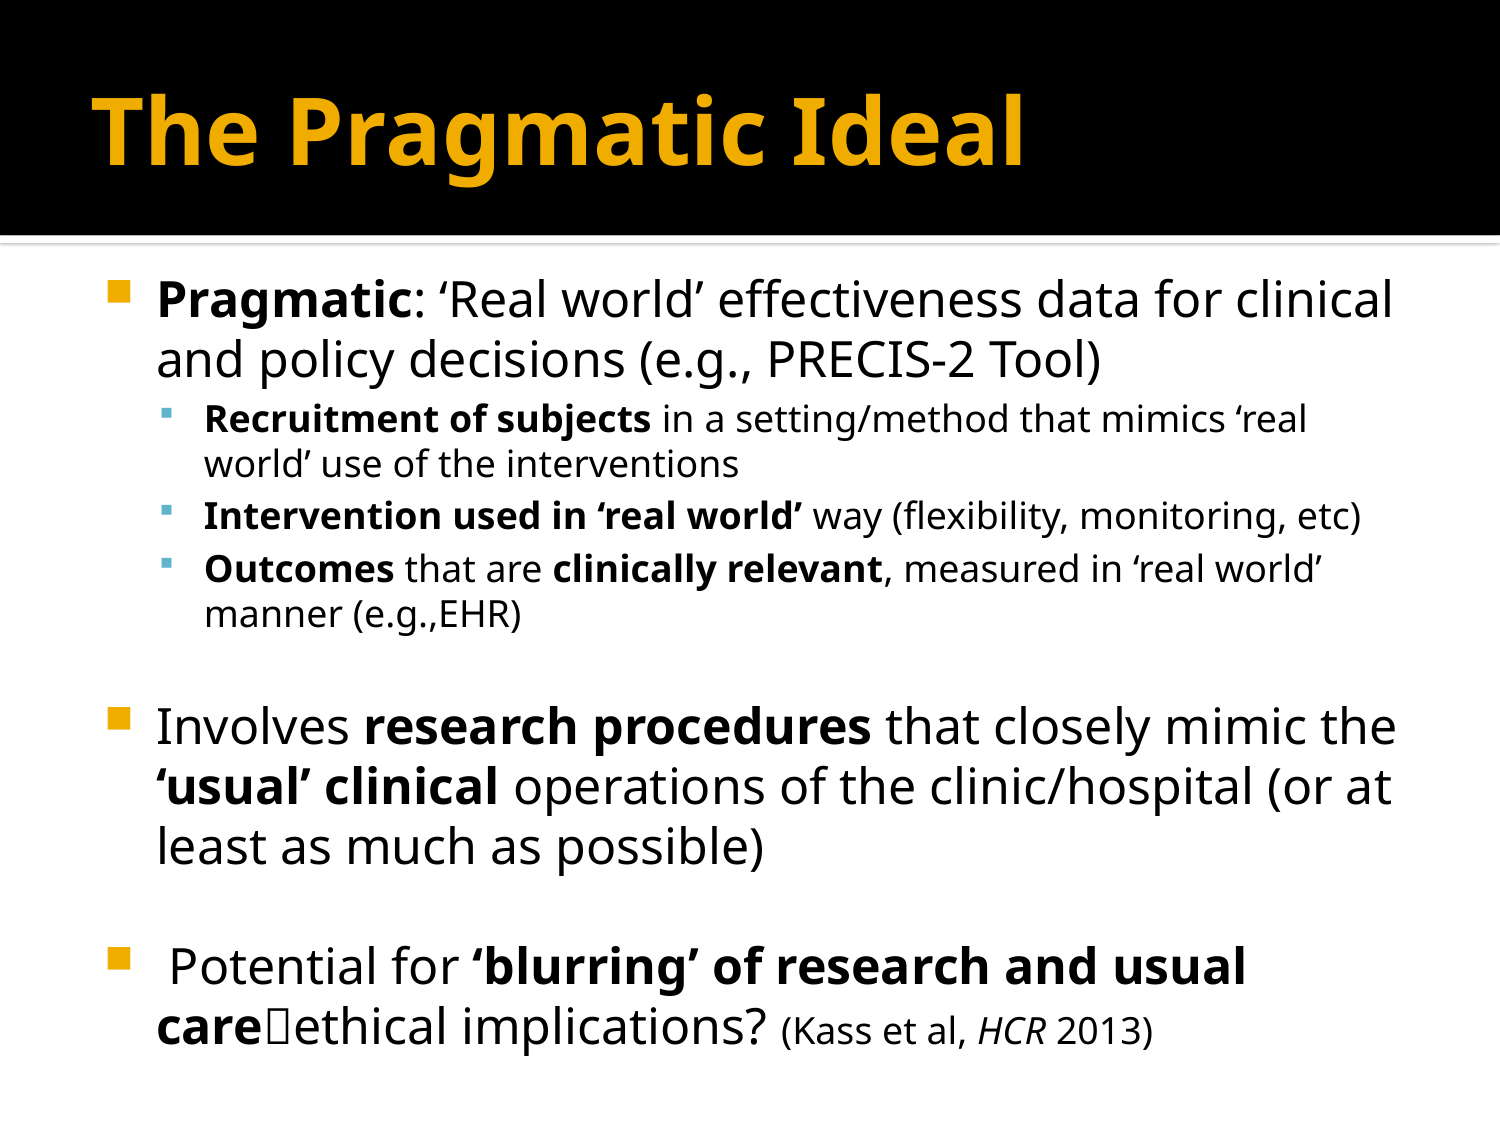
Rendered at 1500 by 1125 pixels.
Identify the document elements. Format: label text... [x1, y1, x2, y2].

list Pragmatic: ‘Real world’ effectiveness data for clinical and policy decisions (e.g., PRECIS-2 Tool) Recruitment of subjects in a setting/method that mimics ‘real world’ use of the interventions Intervention used in ‘real world’ way (flexibility, monitoring, etc) Outcomes that are clinically relevant, measured in ‘real world’ manner (e.g.,EHR) Involves research procedures that closely mimic the ‘usual’ clinical operations of the clinic/hospital (or at least as much as possible) Potential for ‘blurring’ of research and usual careethical implications? (Kass et al, HCR 2013) [75, 251, 1425, 1011]
title The Pragmatic Ideal [75, 25, 1425, 231]
